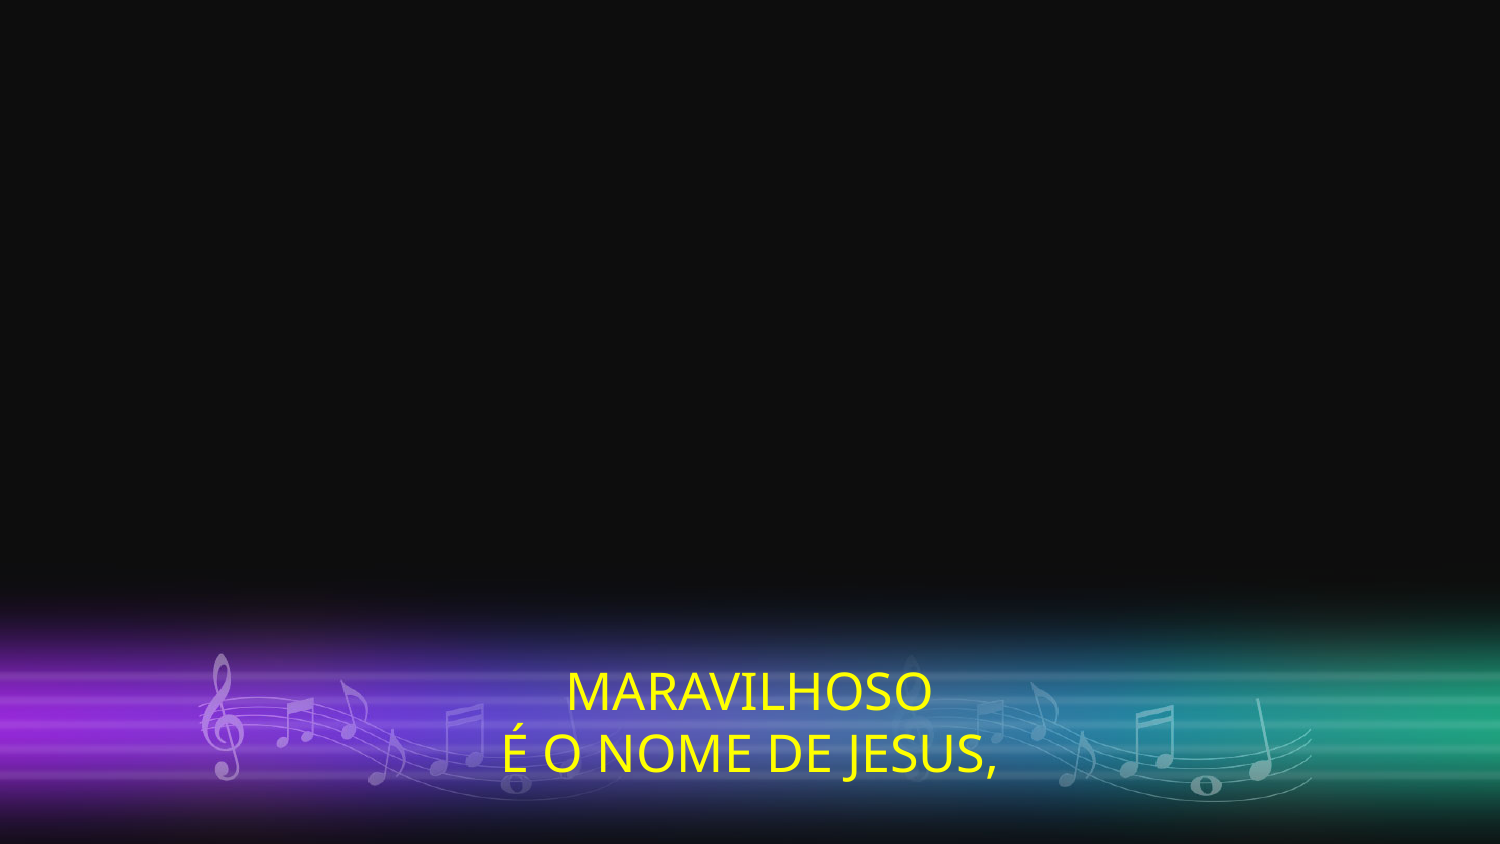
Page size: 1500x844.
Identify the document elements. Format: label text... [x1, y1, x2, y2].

picture [0, 0, 1500, 844]
text_box MARAVILHOSO É O NOME DE JESUS, [374, 651, 1125, 791]
